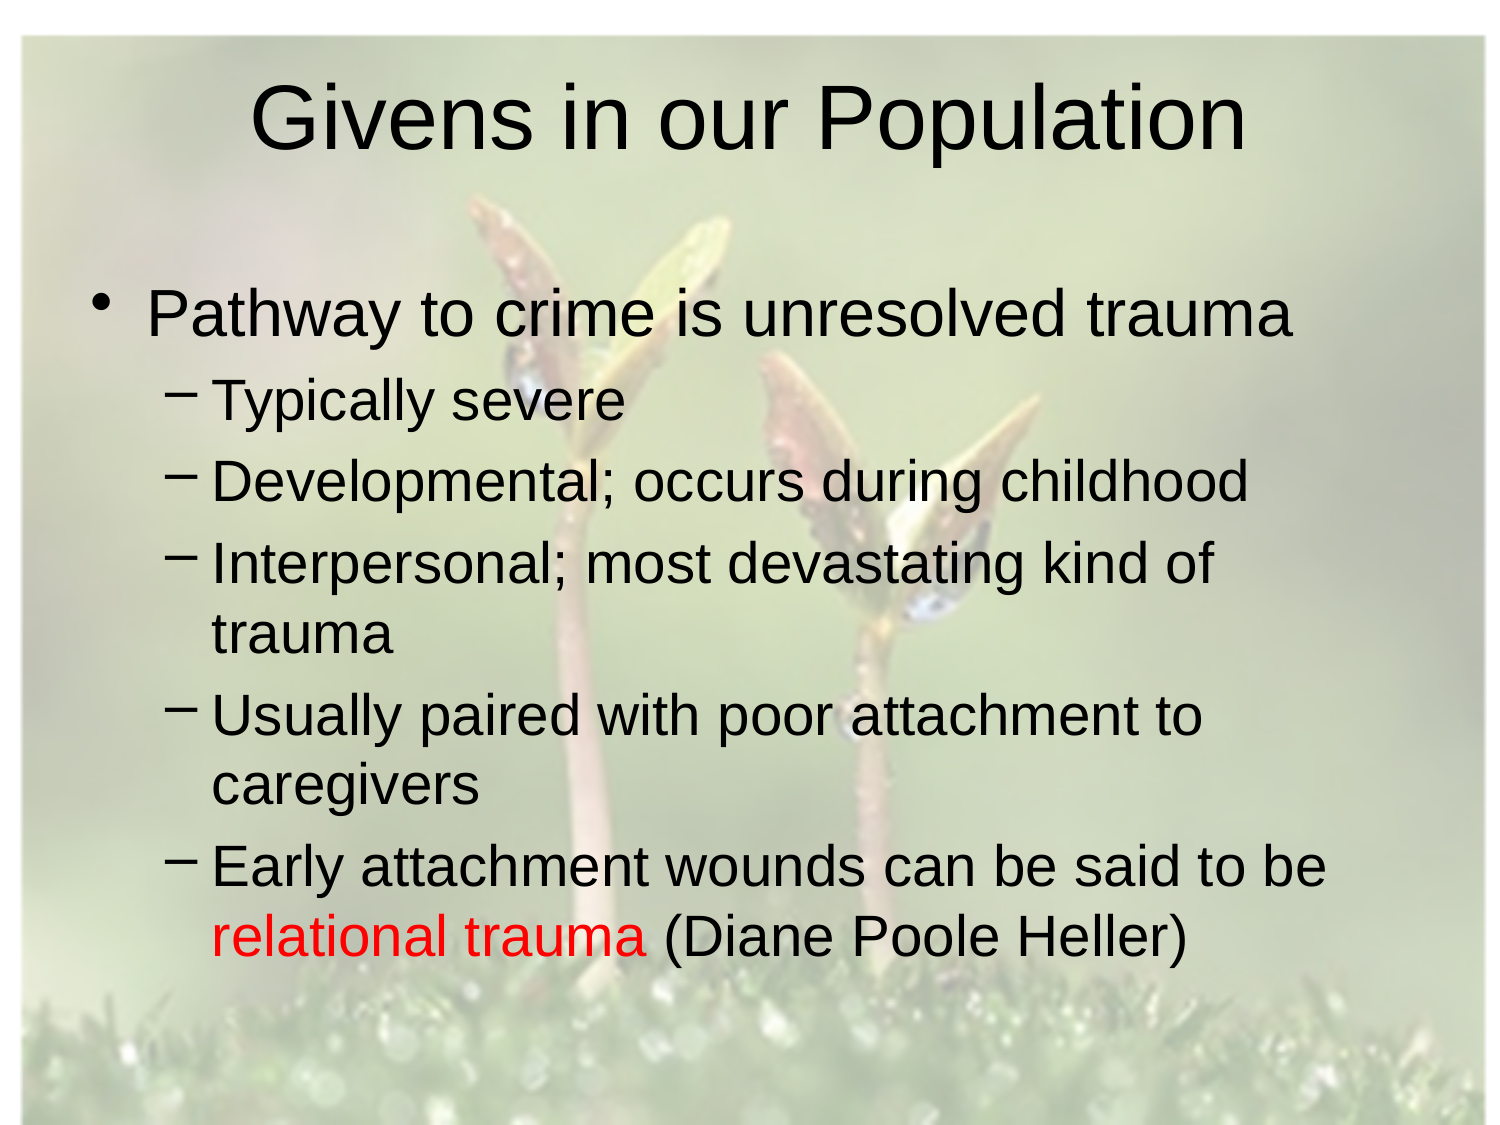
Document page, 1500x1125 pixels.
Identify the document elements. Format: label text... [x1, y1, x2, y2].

title Givens in our Population [74, 49, 1426, 176]
list Pathway to crime is unresolved trauma Typically severe Developmental; occurs during childhood Interpersonal; most devastating kind of trauma Usually paired with poor attachment to caregivers Early attachment wounds can be said to be relational trauma (Diane Poole Heller) [74, 262, 1426, 1088]
